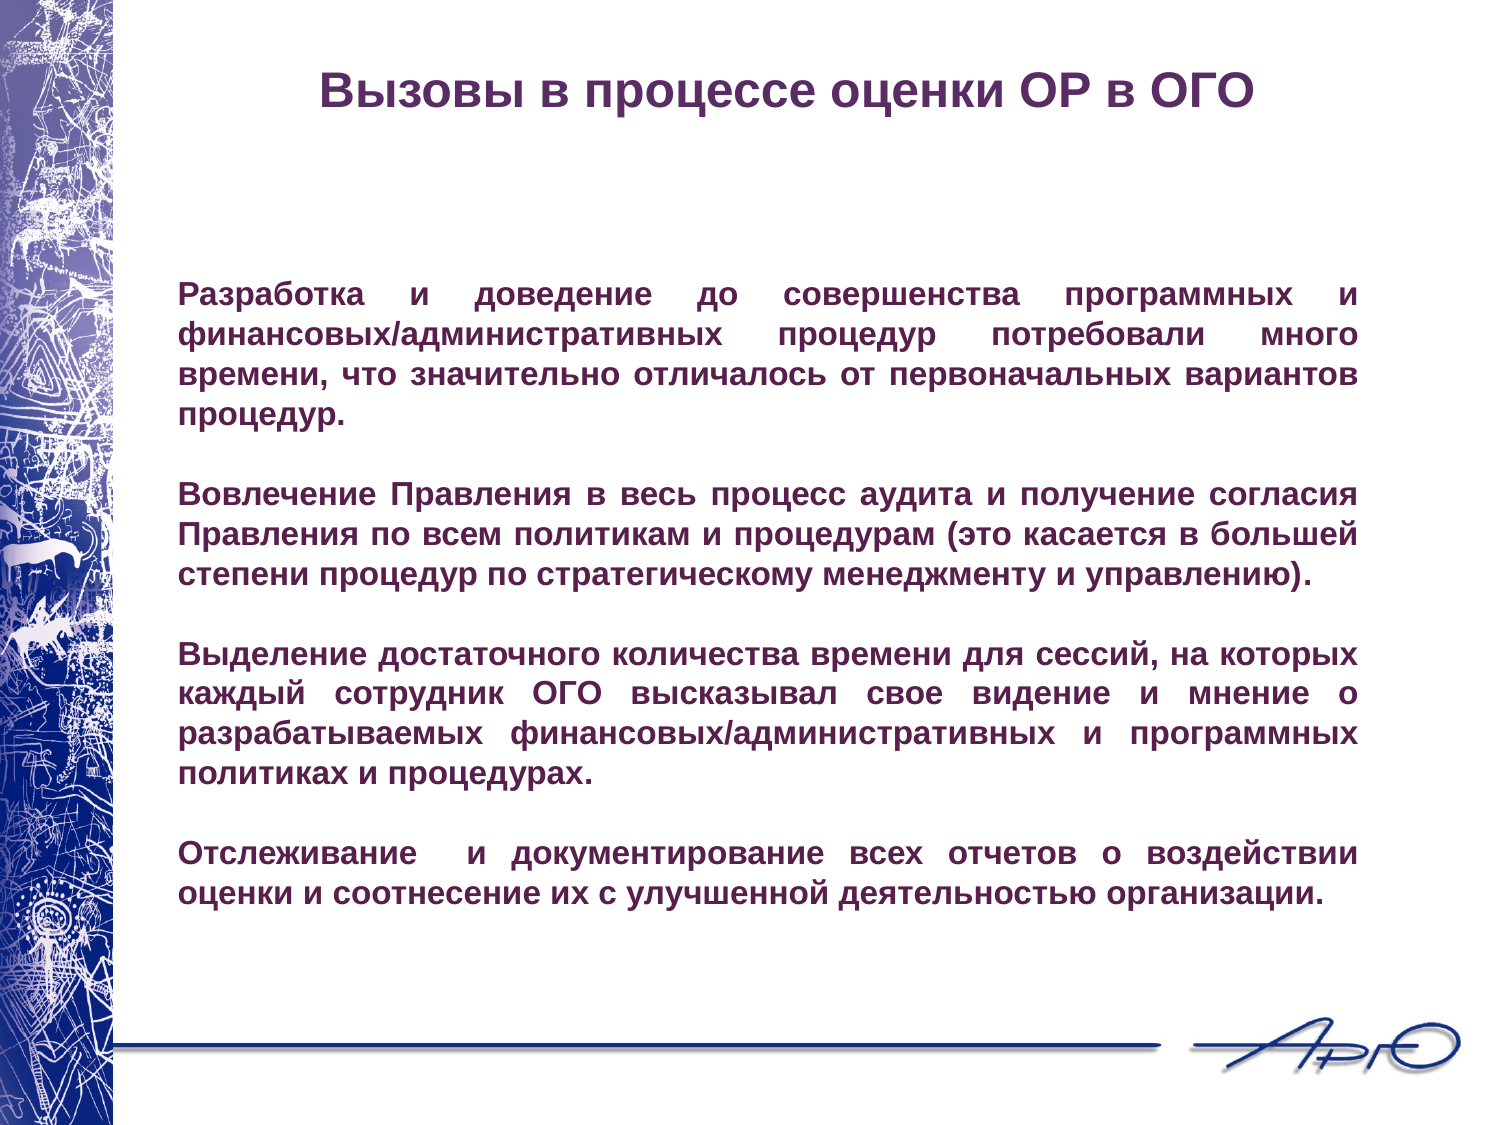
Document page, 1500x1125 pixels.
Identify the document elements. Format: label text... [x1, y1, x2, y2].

picture [0, 0, 1500, 1125]
title Вызовы в процессе оценки ОР в ОГО [162, 49, 1413, 188]
text_box Разработка и доведение до совершенства программных и финансовых/административных процедур потребовали много времени, что значительно отличалось от первоначальных вариантов процедур. Вовлечение Правления в весь процесс аудита и получение согласия Правления по всем политикам и процедурам (это касается в большей степени процедур по стратегическому менеджменту и управлению). Выделение достаточного количества времени для сессий, на которых каждый сотрудник ОГО высказывал свое видение и мнение о разрабатываемых финансовых/административных и программных политиках и процедурах. Отслеживание и документирование всех отчетов о воздействии оценки и соотнесение их с улучшенной деятельностью организации. [162, 224, 1375, 1038]
